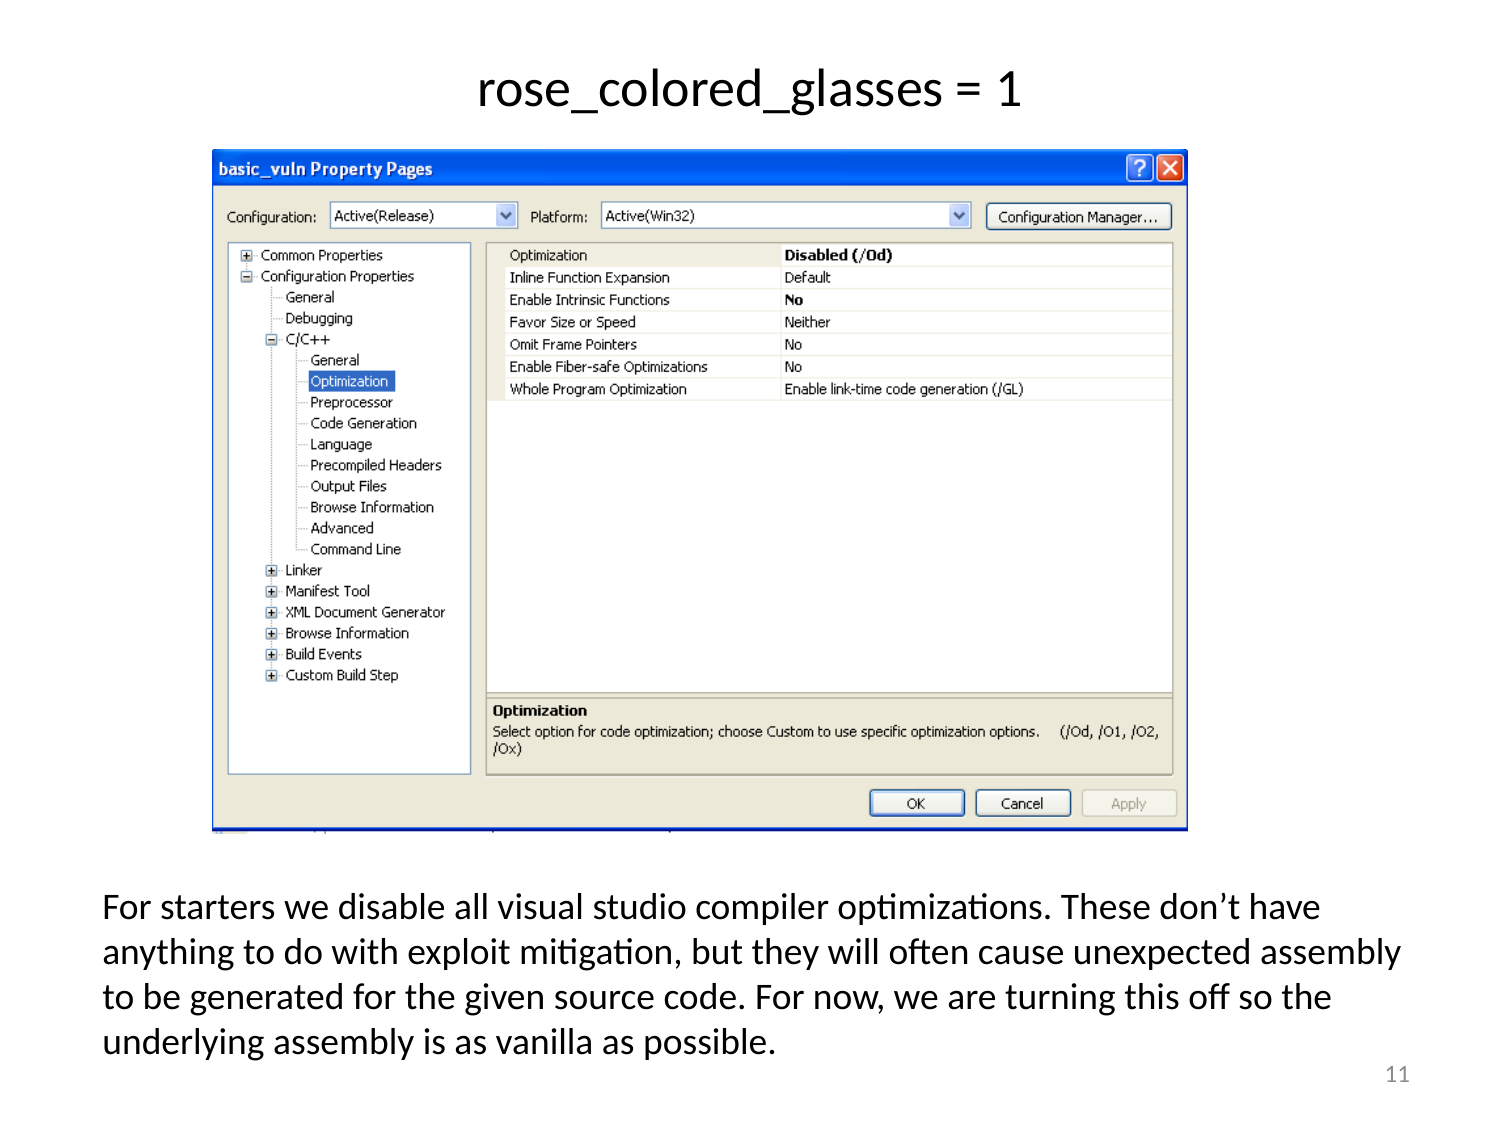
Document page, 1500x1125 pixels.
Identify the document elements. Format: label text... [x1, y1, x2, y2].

picture [212, 149, 1188, 834]
title rose_colored_glasses = 1 [75, 45, 1425, 125]
slide_number 11 [1074, 1042, 1425, 1103]
text_box For starters we disable all visual studio compiler optimizations. These don’t have anything to do with exploit mitigation, but they will often cause unexpected assembly to be generated for the given source code. For now, we are turning this off so the underlying assembly is as vanilla as possible. [87, 874, 1425, 1070]
